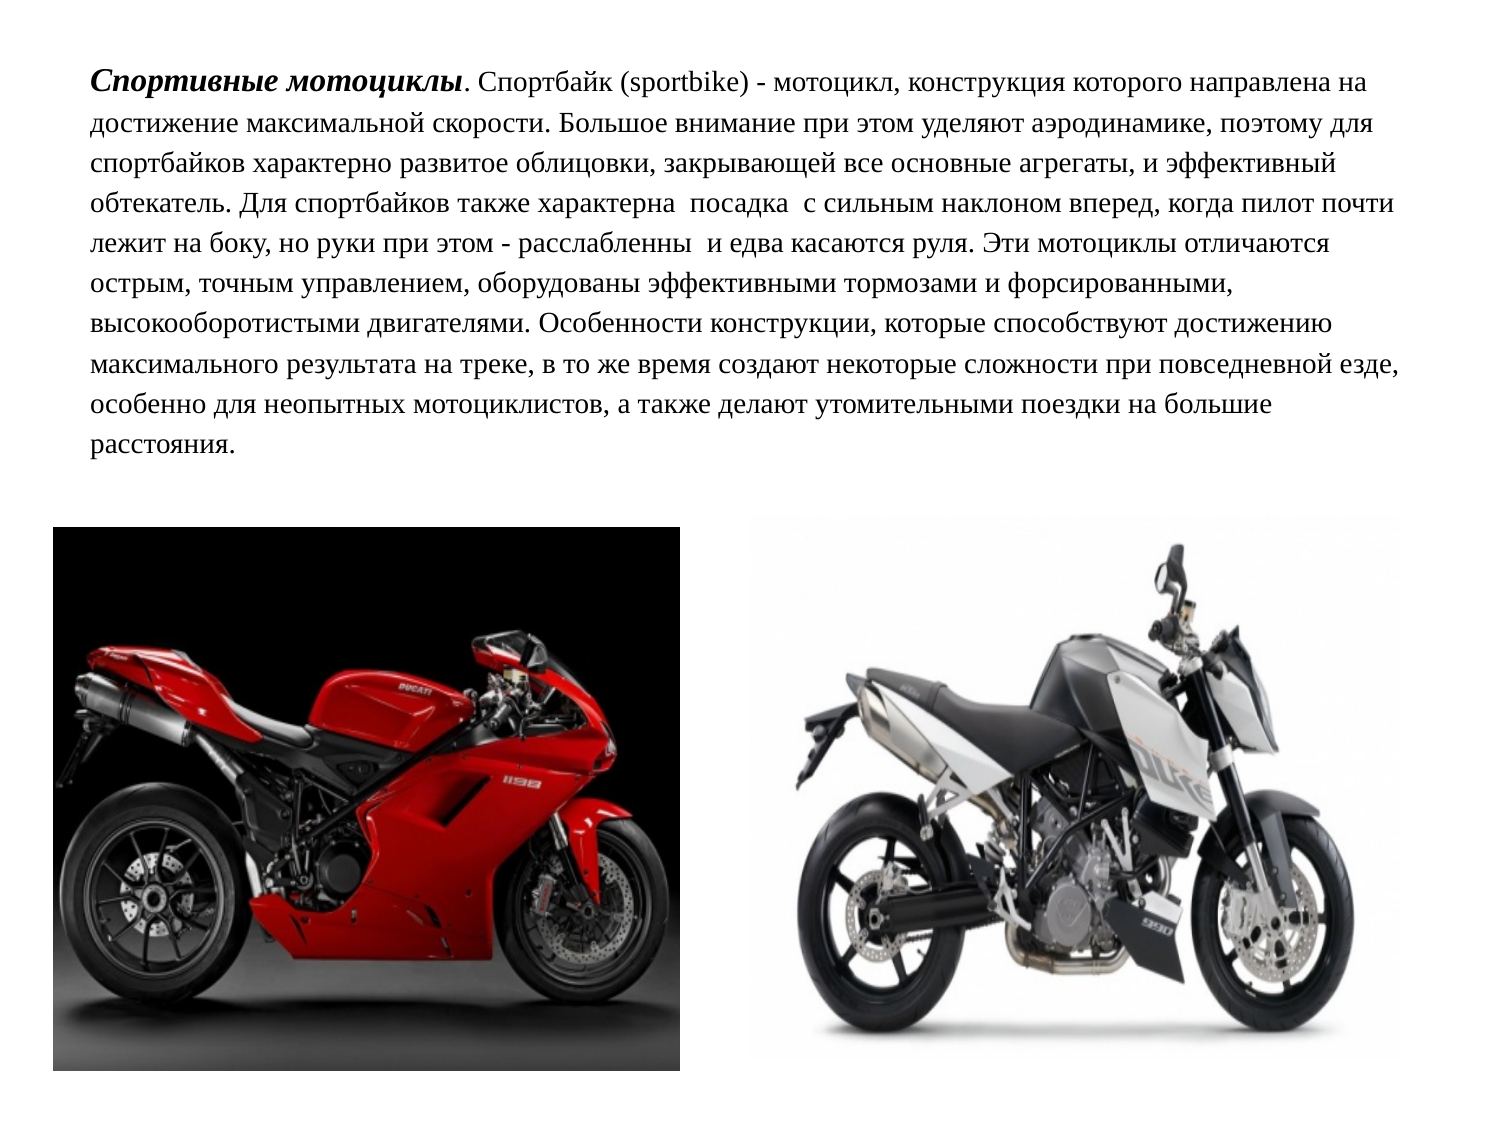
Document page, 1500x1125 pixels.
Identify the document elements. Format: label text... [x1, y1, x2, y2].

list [52, 526, 680, 1071]
title Спортивные мотоциклы. Спортбайк (sportbike) - мотоцикл, конструкция которого направлена на достижение максимальной скорости. Большое внимание при этом уделяют аэродинамике, поэтому для спортбайков характерно развитое облицовки, закрывающей все основные агрегаты, и эффективный обтекатель. Для спортбайков также характерна посадка с сильным наклоном вперед, когда пилот почти лежит на боку, но руки при этом - расслабленны и едва касаются руля. Эти мотоциклы отличаются острым, точным управлением, оборудованы эффективными тормозами и форсированными, высокооборотистыми двигателями. Особенности конструкции, которые способствуют достижению максимального результата на треке, в то же время создают некоторые сложности при повседневной езде, особенно для неопытных мотоциклистов, а также делают утомительными поездки на большие расстояния. [75, 19, 1425, 528]
picture [749, 514, 1400, 1059]
